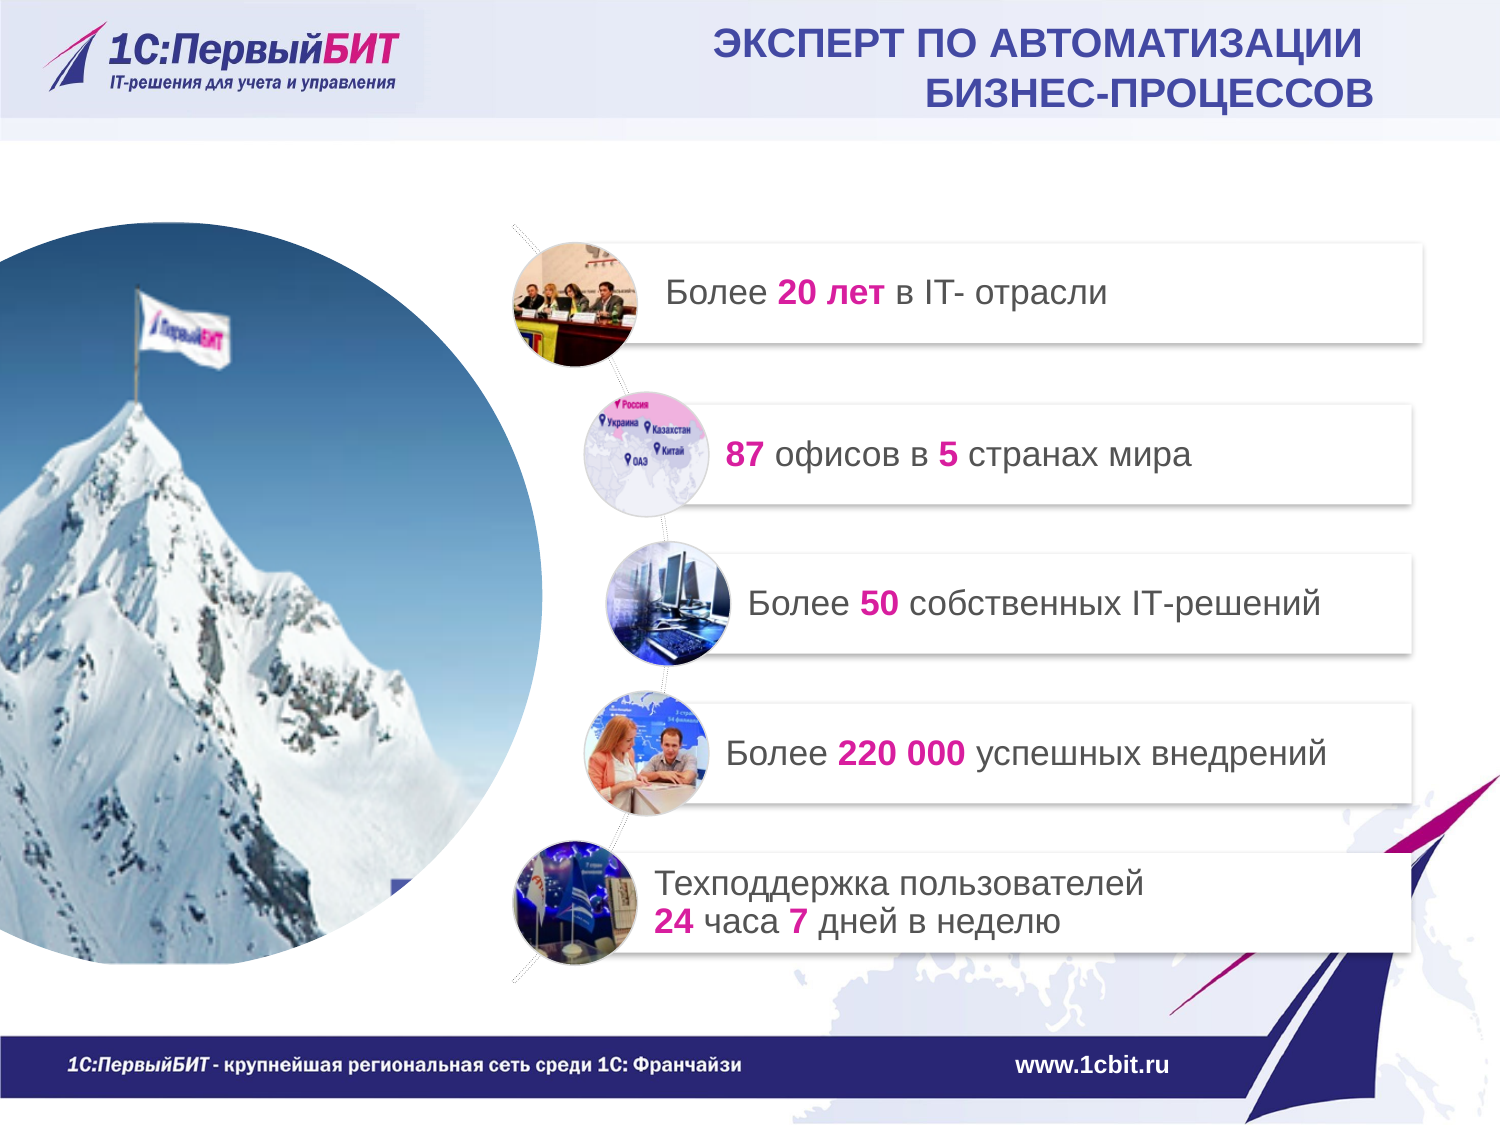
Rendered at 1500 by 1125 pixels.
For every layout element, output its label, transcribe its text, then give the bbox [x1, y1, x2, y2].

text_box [499, 205, 1423, 1003]
title ЭКСПЕРТ ПО АВТОМАТИЗАЦИИ БИЗНЕС-ПРОЦЕССОВ [0, 6, 1390, 126]
text_box [0, 221, 494, 970]
text_box www.1cbit.ru [856, 1023, 1337, 1104]
picture [0, 0, 1500, 1125]
